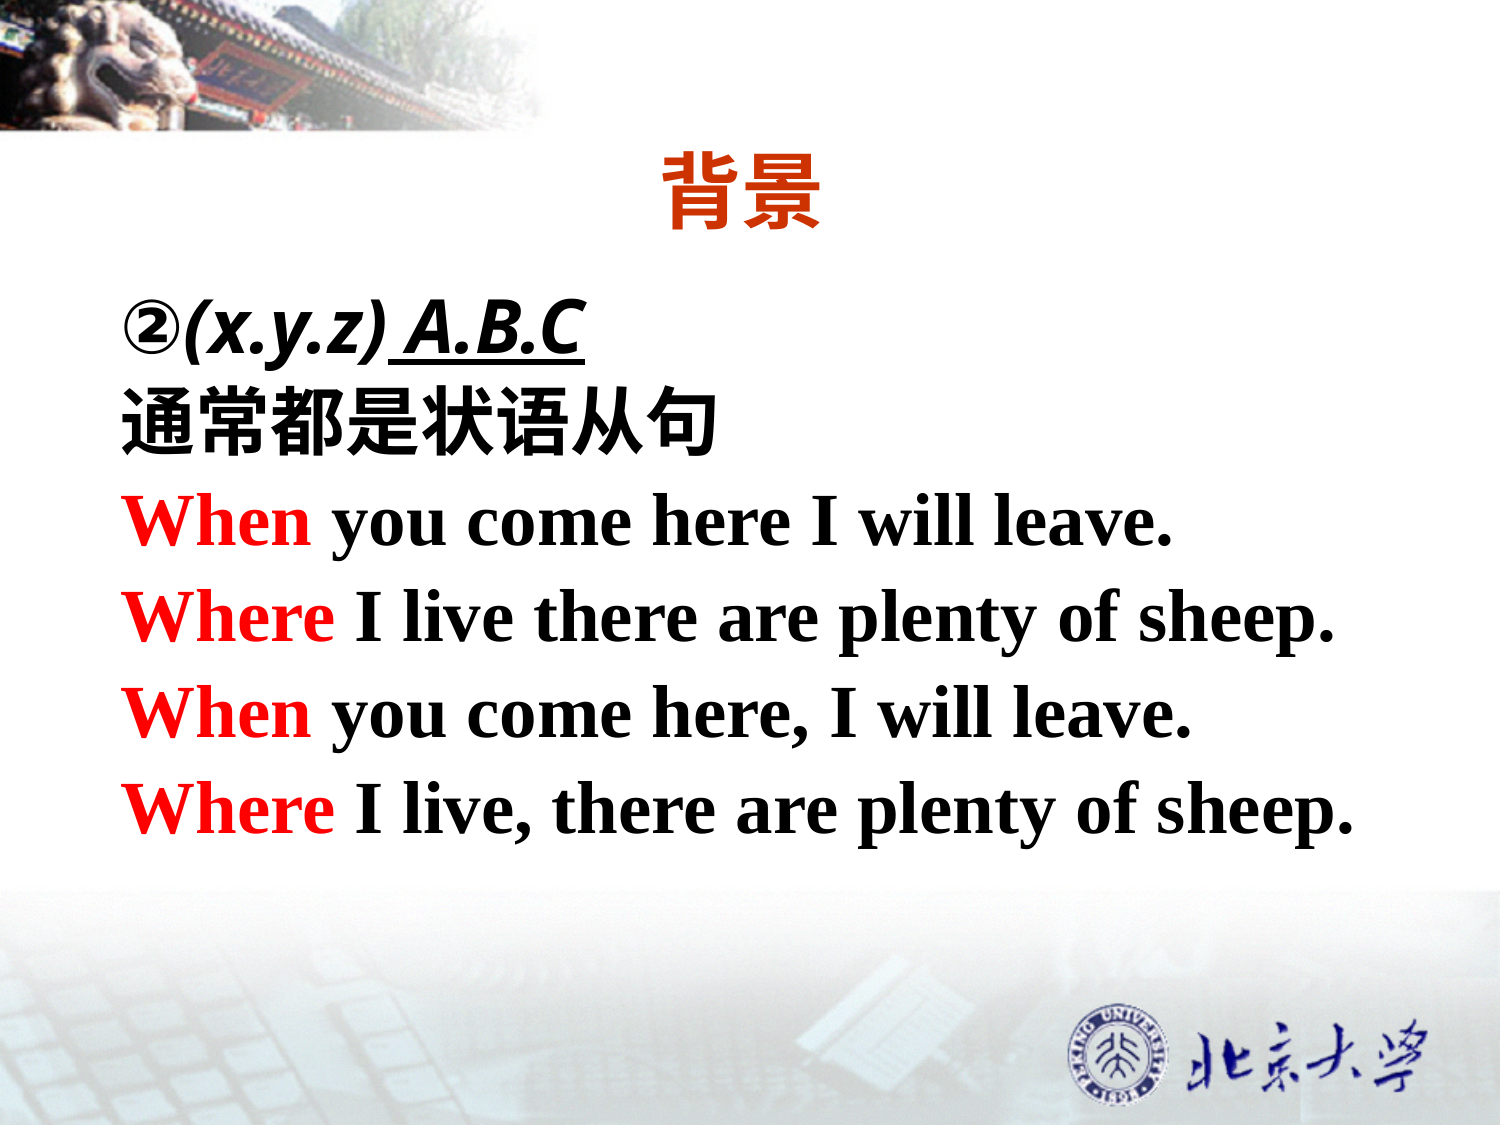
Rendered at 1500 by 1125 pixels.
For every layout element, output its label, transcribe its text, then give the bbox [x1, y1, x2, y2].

title 背景 [112, 140, 1372, 238]
list ②(x.y.z) A.B.C 通常都是状语从句 When you come here I will leave. Where I live there are plenty of sheep. When you come here, I will leave. Where I live, there are plenty of sheep. [105, 280, 1388, 1001]
picture [0, 0, 1500, 1125]
